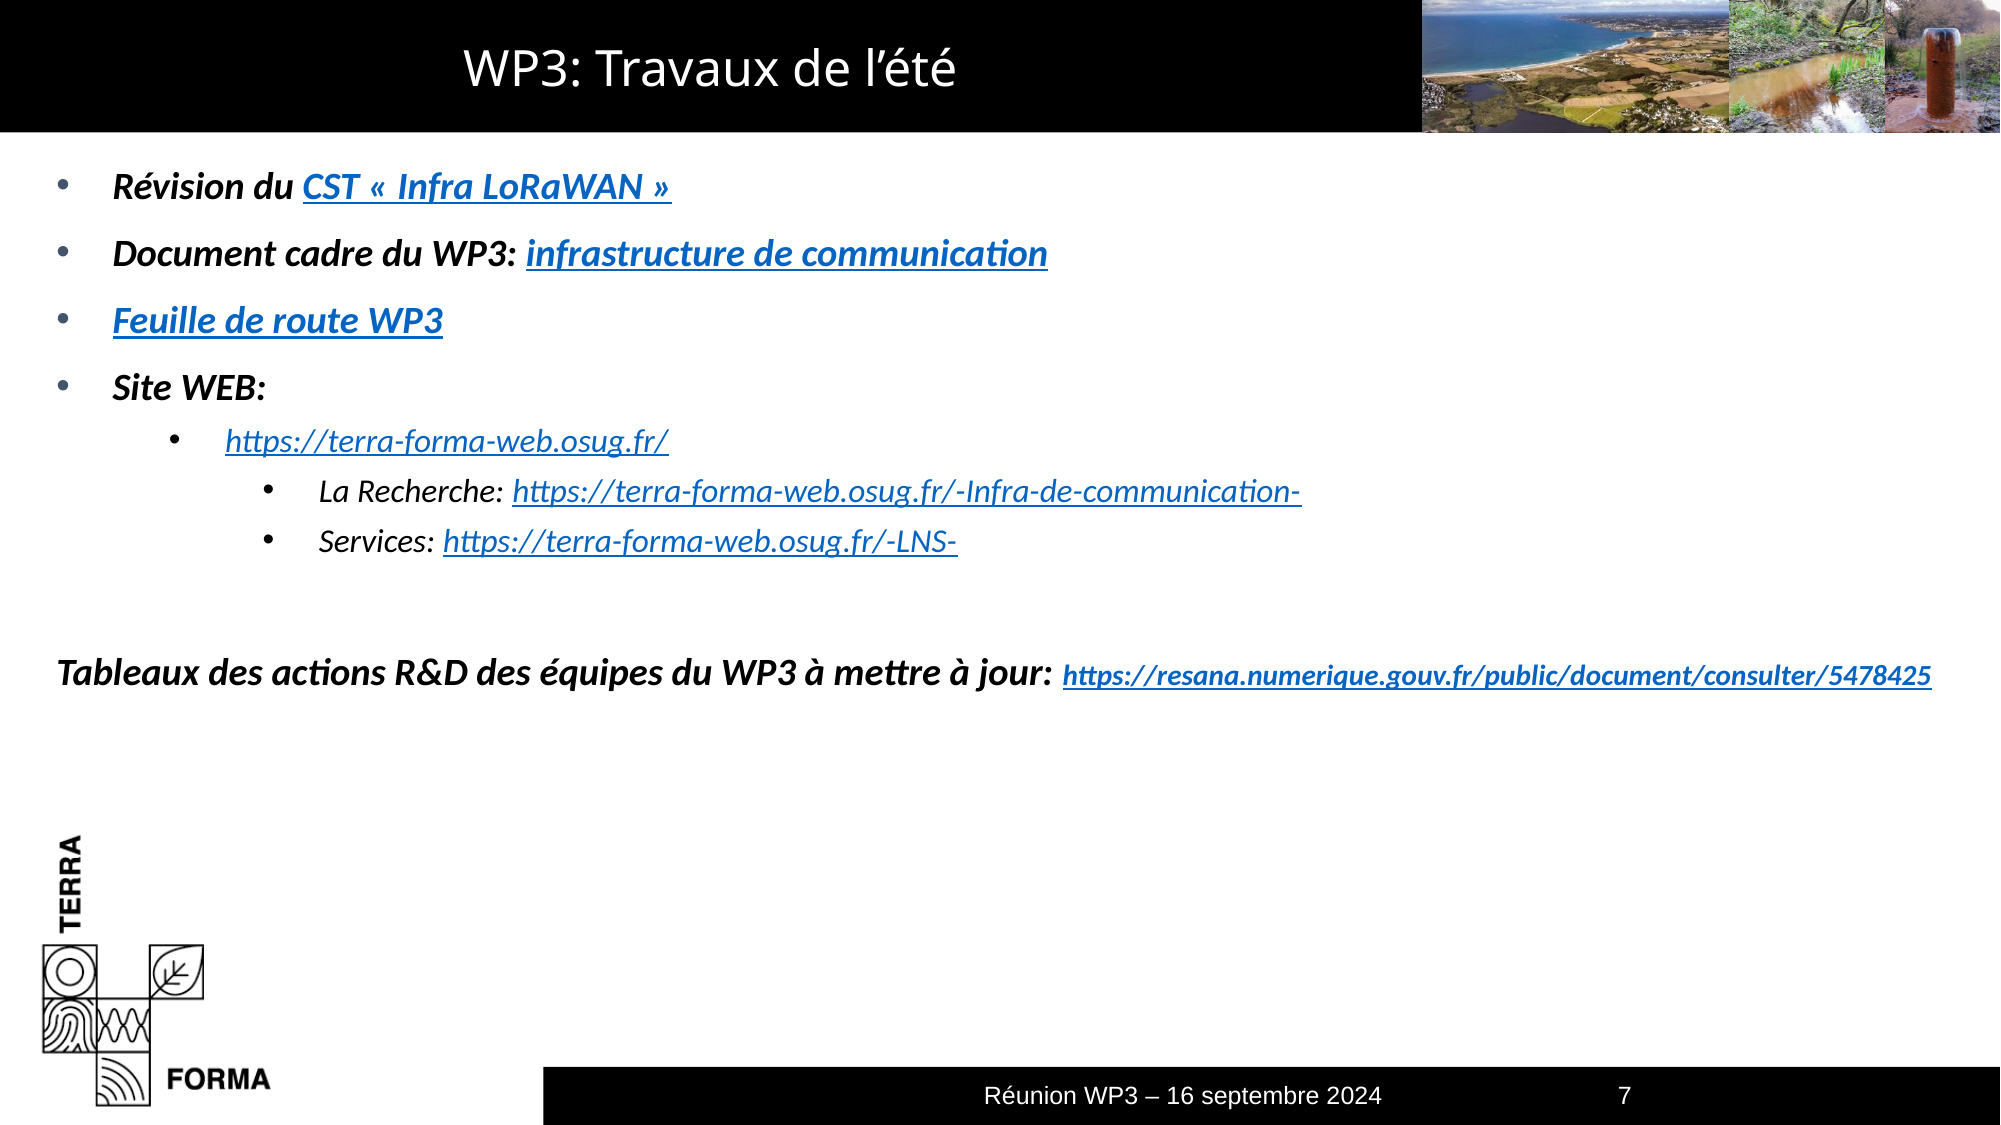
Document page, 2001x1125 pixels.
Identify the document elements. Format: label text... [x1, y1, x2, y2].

slide_number 7 [1309, 1065, 1647, 1125]
picture [0, 792, 308, 1125]
text_box Révision du CST « Infra LoRaWAN » Document cadre du WP3: infrastructure de communication Feuille de route WP3 Site WEB: https://terra-forma-web.osug.fr/ La Recherche: https://terra-forma-web.osug.fr/-Infra-de-communication- Services: https://terra-forma-web.osug.fr/-LNS- Tableaux des actions R&D des équipes du WP3 à mettre à jour: https://resana.numerique.gouv.fr/public/document/consulter/5478425 [56, 160, 1999, 845]
text_box WP3: Travaux de l’été [0, 0, 1416, 133]
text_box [1420, 0, 2000, 133]
